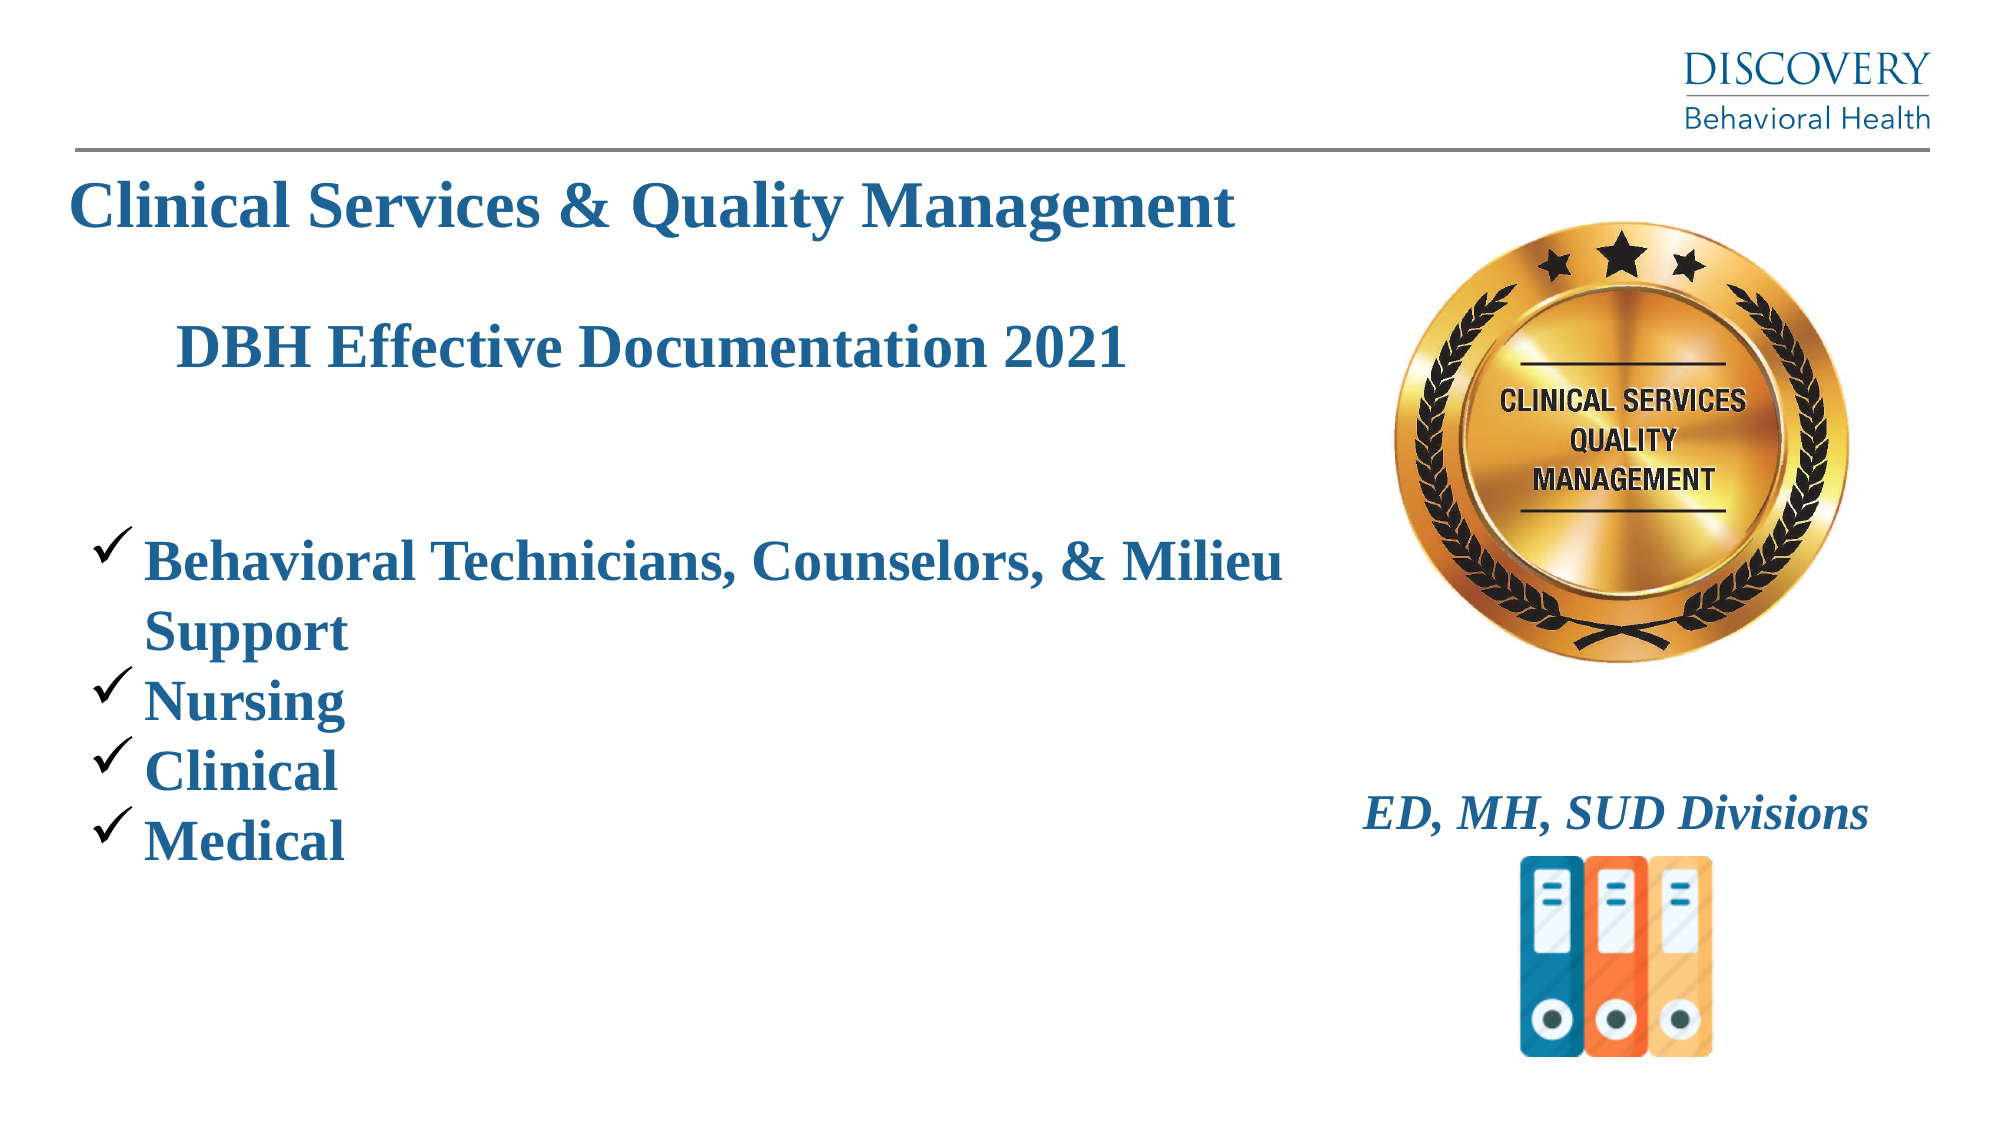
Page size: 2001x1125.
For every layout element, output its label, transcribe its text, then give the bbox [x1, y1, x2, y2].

picture [1357, 196, 1875, 690]
picture [1577, 856, 1717, 1058]
title Clinical Services & Quality Management DBH Effective Documentation 2021 [37, 235, 1269, 515]
picture [1516, 856, 1573, 1058]
text_box Behavioral Technicians, Counselors, & Milieu Support Nursing Clinical Medical [73, 514, 1306, 880]
picture [1684, 52, 1931, 129]
text_box ED, MH, SUD Divisions [1306, 652, 1990, 848]
